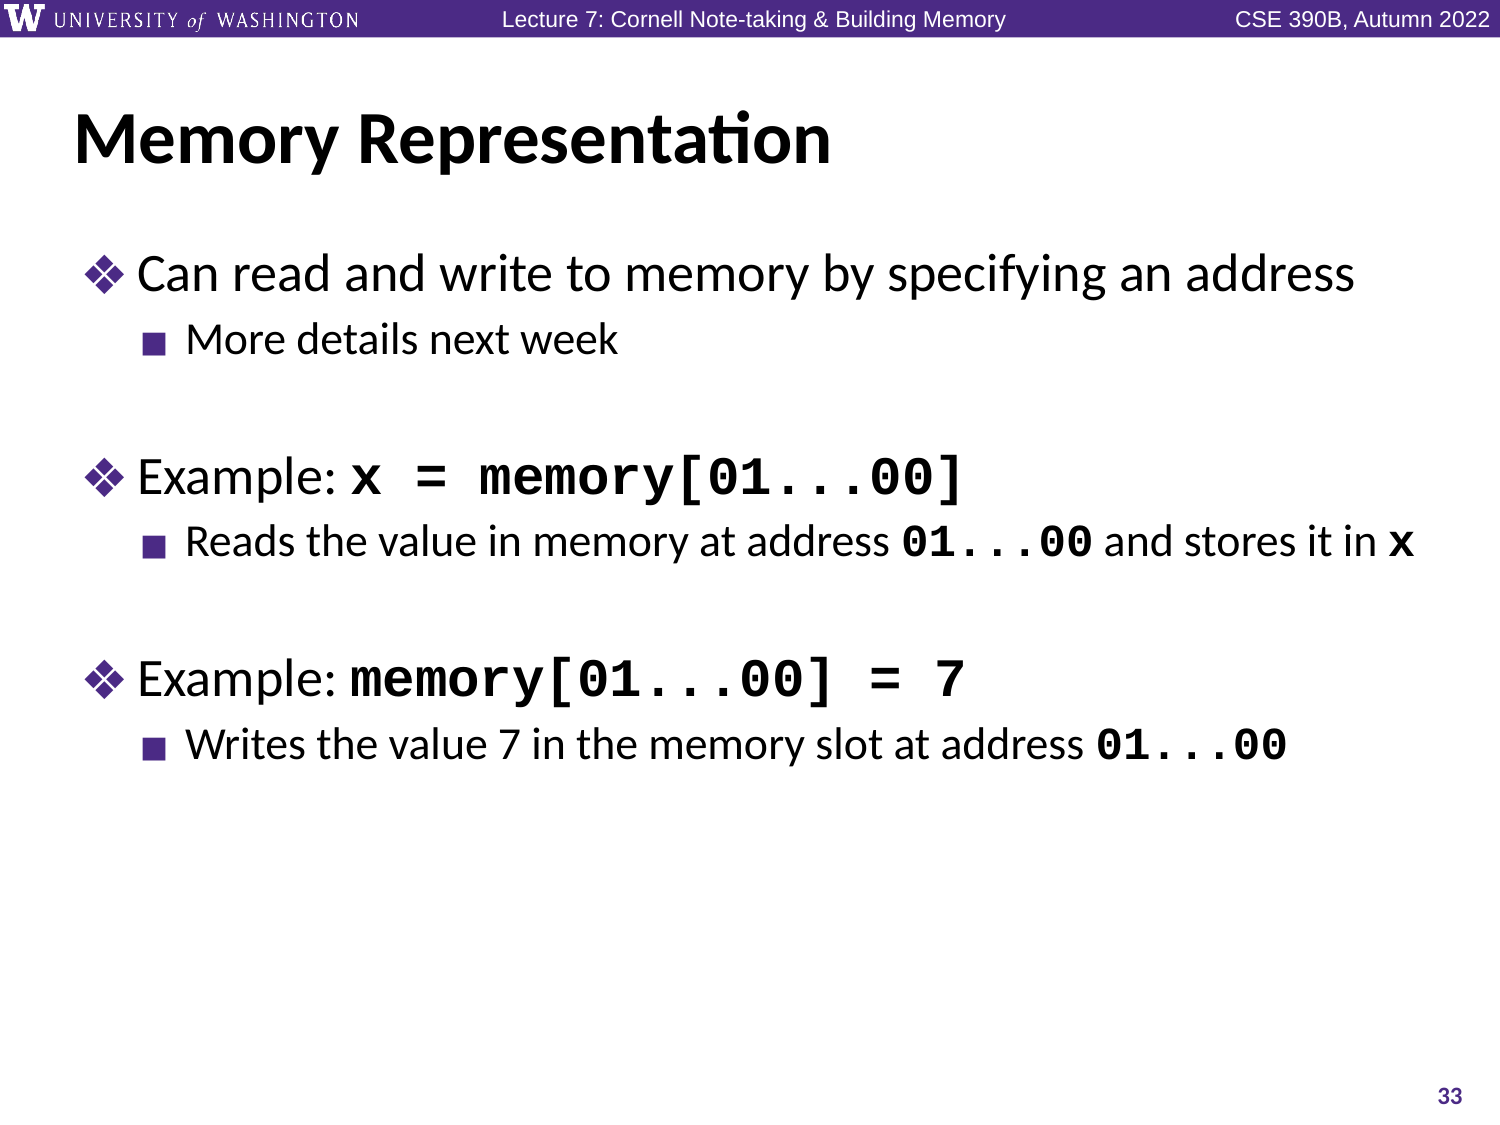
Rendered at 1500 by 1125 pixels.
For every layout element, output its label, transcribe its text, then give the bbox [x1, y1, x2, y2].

list Can read and write to memory by specifying an address More details next week Example: x = memory[01...00] Reads the value in memory at address 01...00 and stores it in x Example: memory[01...00] = 7 Writes the value 7 in the memory slot at address 01...00 [65, 223, 1472, 1040]
picture [4, 4, 358, 32]
title Memory Representation [58, 71, 1438, 197]
slide_number 33 [1400, 1065, 1500, 1125]
